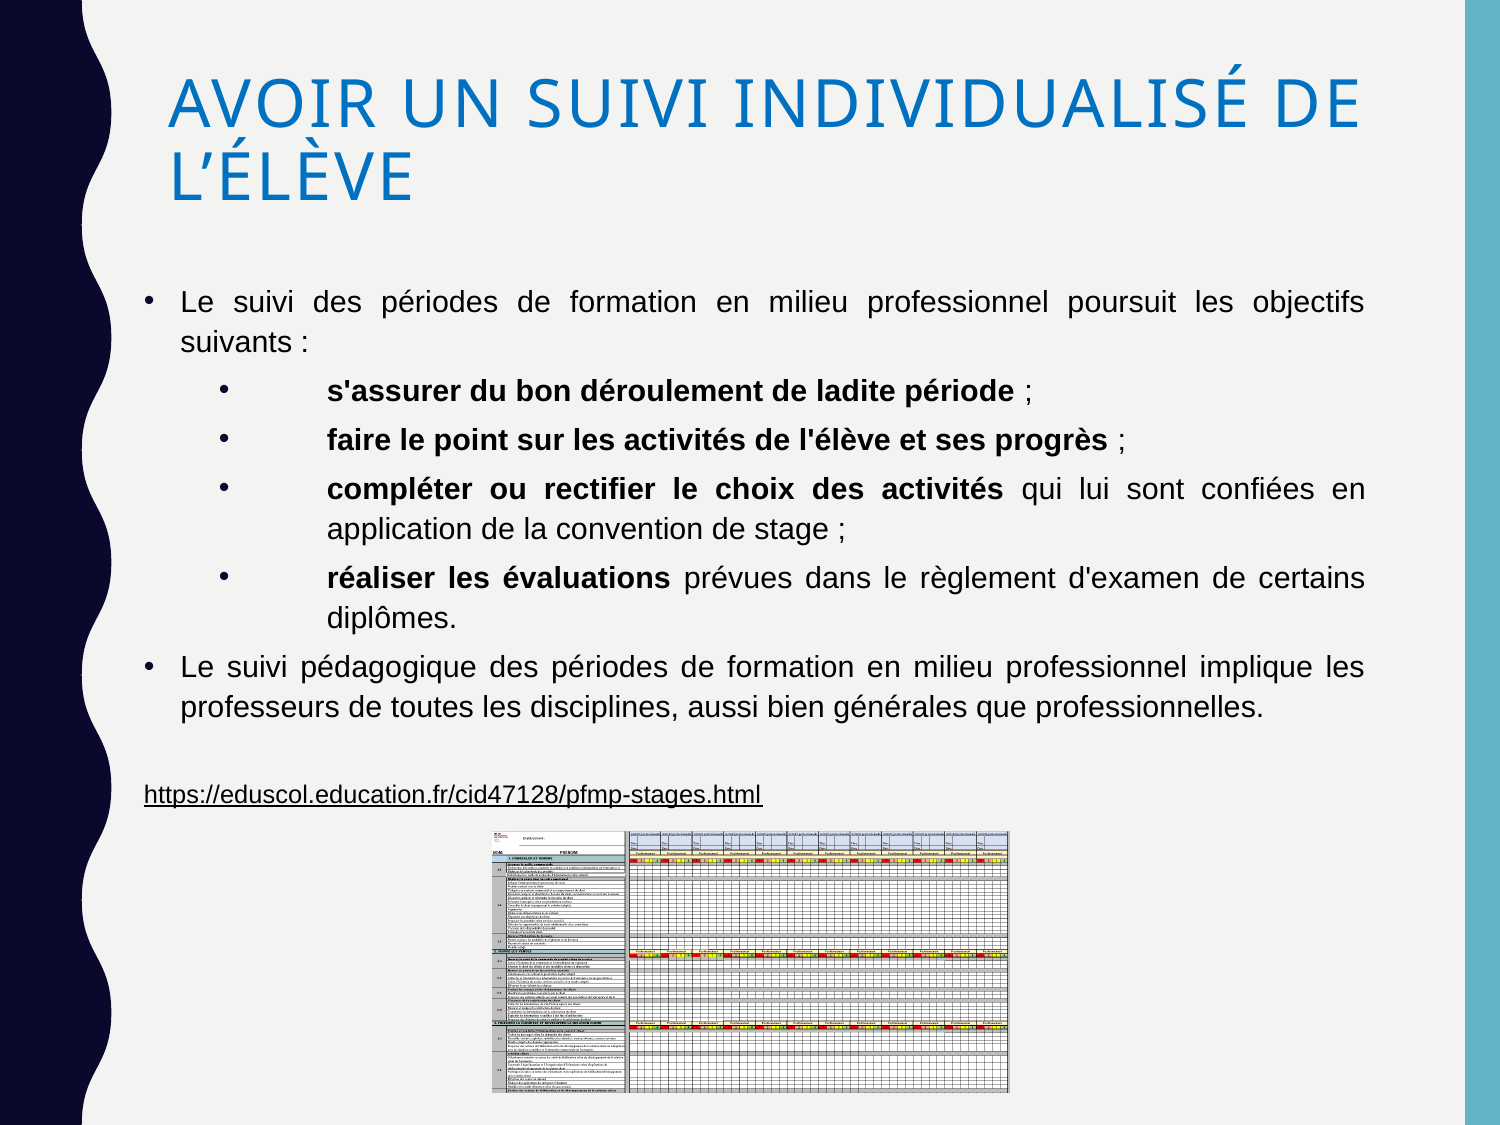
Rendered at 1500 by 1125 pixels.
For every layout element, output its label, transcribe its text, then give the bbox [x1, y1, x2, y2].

list Le suivi des périodes de formation en milieu professionnel poursuit les objectifs suivants : s'assurer du bon déroulement de ladite période ; faire le point sur les activités de l'élève et ses progrès ; compléter ou rectifier le choix des activités qui lui sont confiées en application de la convention de stage ; réaliser les évaluations prévues dans le règlement d'examen de certains diplômes. Le suivi pédagogique des périodes de formation en milieu professionnel implique les professeurs de toutes les disciplines, aussi bien générales que professionnelles. https://eduscol.education.fr/cid47128/pfmp-stages.html [128, 234, 1382, 824]
picture [492, 831, 1010, 1093]
title Avoir un suivi individualisé de l’élève [154, 62, 1407, 308]
